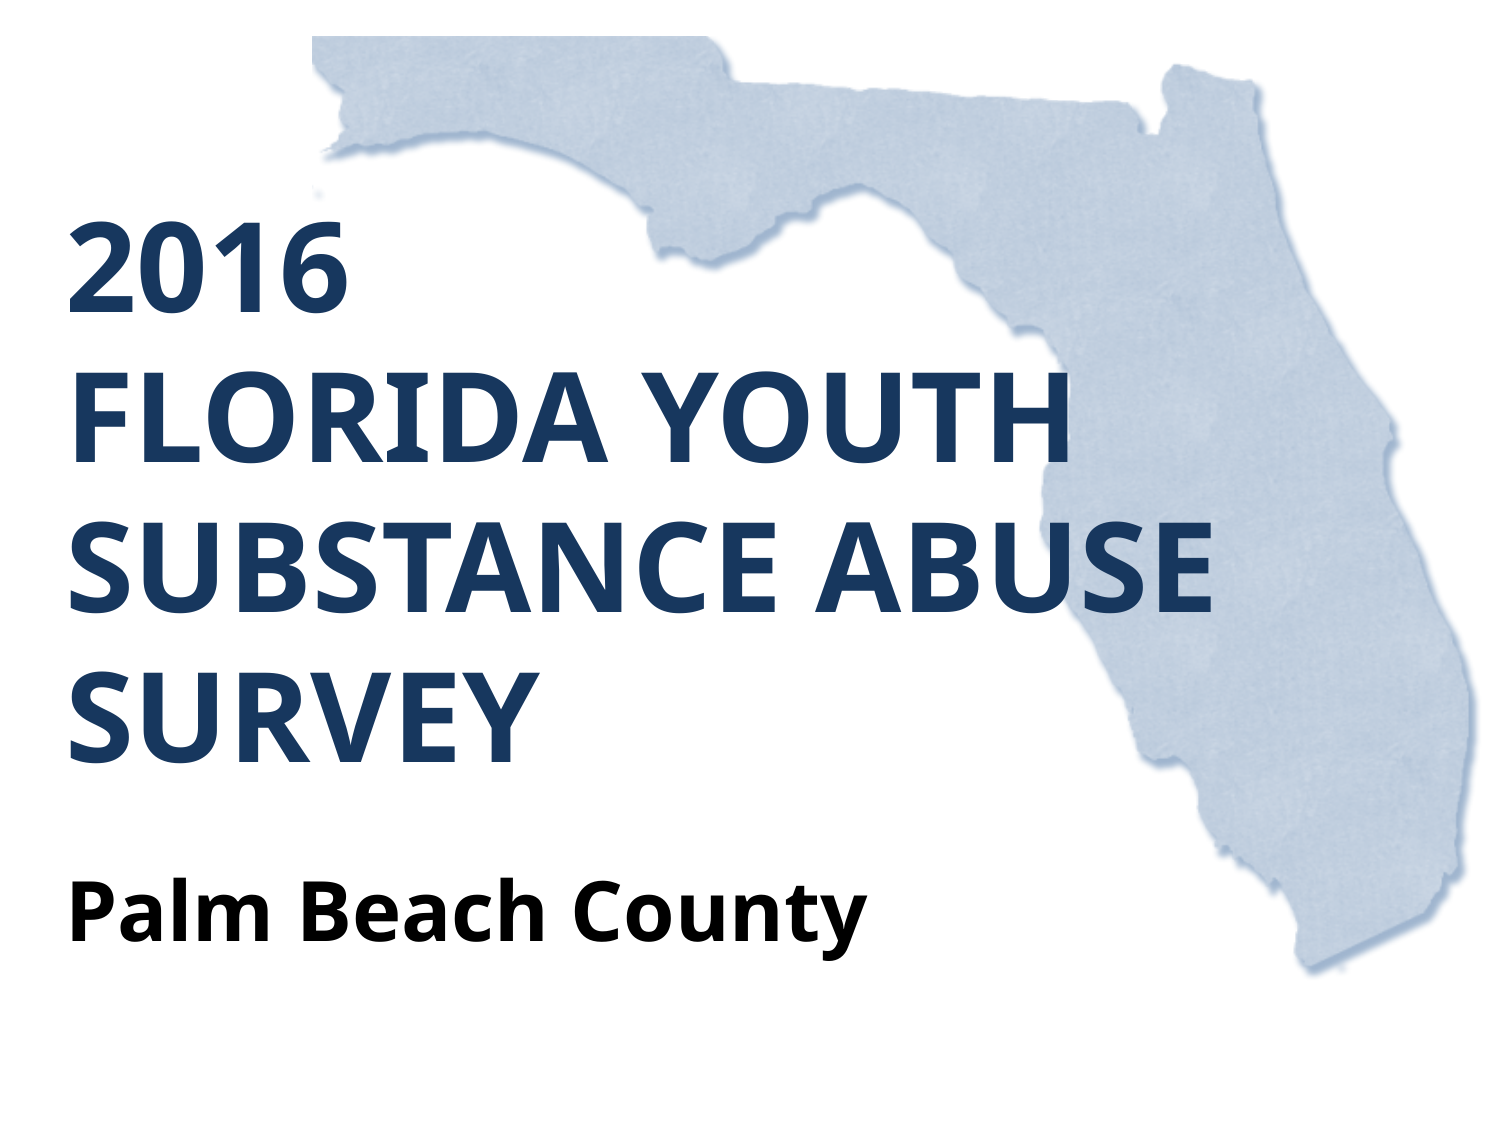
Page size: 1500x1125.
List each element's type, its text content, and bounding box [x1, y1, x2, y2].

title 2016 FLORIDA YOUTH SUBSTANCE ABUSE SURVEY [49, 224, 307, 751]
picture [312, 35, 1500, 988]
subtitle Palm Beach County [49, 862, 307, 988]
